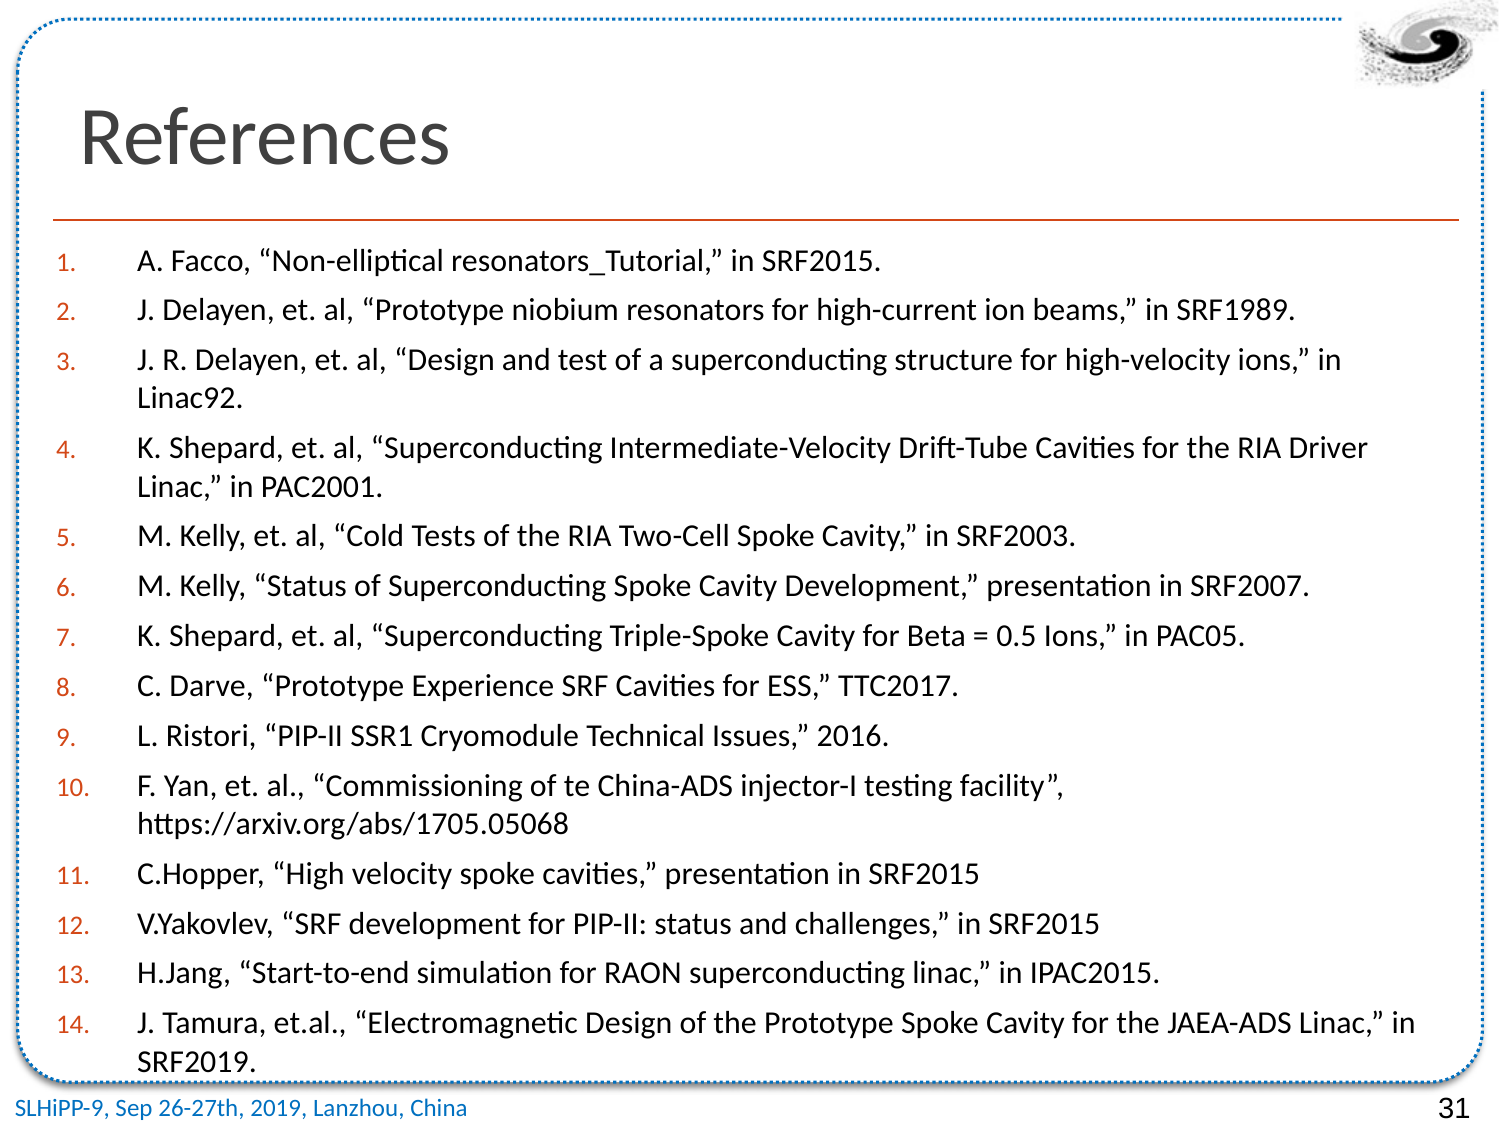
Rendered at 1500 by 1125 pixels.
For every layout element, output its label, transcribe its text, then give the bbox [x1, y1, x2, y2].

picture [1343, 0, 1500, 89]
list A. Facco, “Non-elliptical resonators_Tutorial,” in SRF2015. J. Delayen, et. al, “Prototype niobium resonators for high-current ion beams,” in SRF1989. J. R. Delayen, et. al, “Design and test of a superconducting structure for high-velocity ions,” in Linac92. K. Shepard, et. al, “Superconducting Intermediate-Velocity Drift-Tube Cavities for the RIA Driver Linac,” in PAC2001. M. Kelly, et. al, “Cold Tests of the RIA Two-Cell Spoke Cavity,” in SRF2003. M. Kelly, “Status of Superconducting Spoke Cavity Development,” presentation in SRF2007. K. Shepard, et. al, “Superconducting Triple-Spoke Cavity for Beta = 0.5 Ions,” in PAC05. C. Darve, “Prototype Experience SRF Cavities for ESS,” TTC2017. L. Ristori, “PIP-II SSR1 Cryomodule Technical Issues,” 2016. F. Yan, et. al., “Commissioning of te China-ADS injector-I testing facility”, https://arxiv.org/abs/1705.05068 C.Hopper, “High velocity spoke cavities,” presentation in SRF2015 V.Yakovlev, “SRF development for PIP-II: status and challenges,” in SRF2015 H.Jang, “Start-to-end simulation for RAON superconducting linac,” in IPAC2015. J. Tamura, et.al., “Electromagnetic Design of the Prototype Spoke Cavity for the JAEA-ADS Linac,” in SRF2019. [41, 231, 1471, 1094]
title References [64, 45, 1402, 197]
